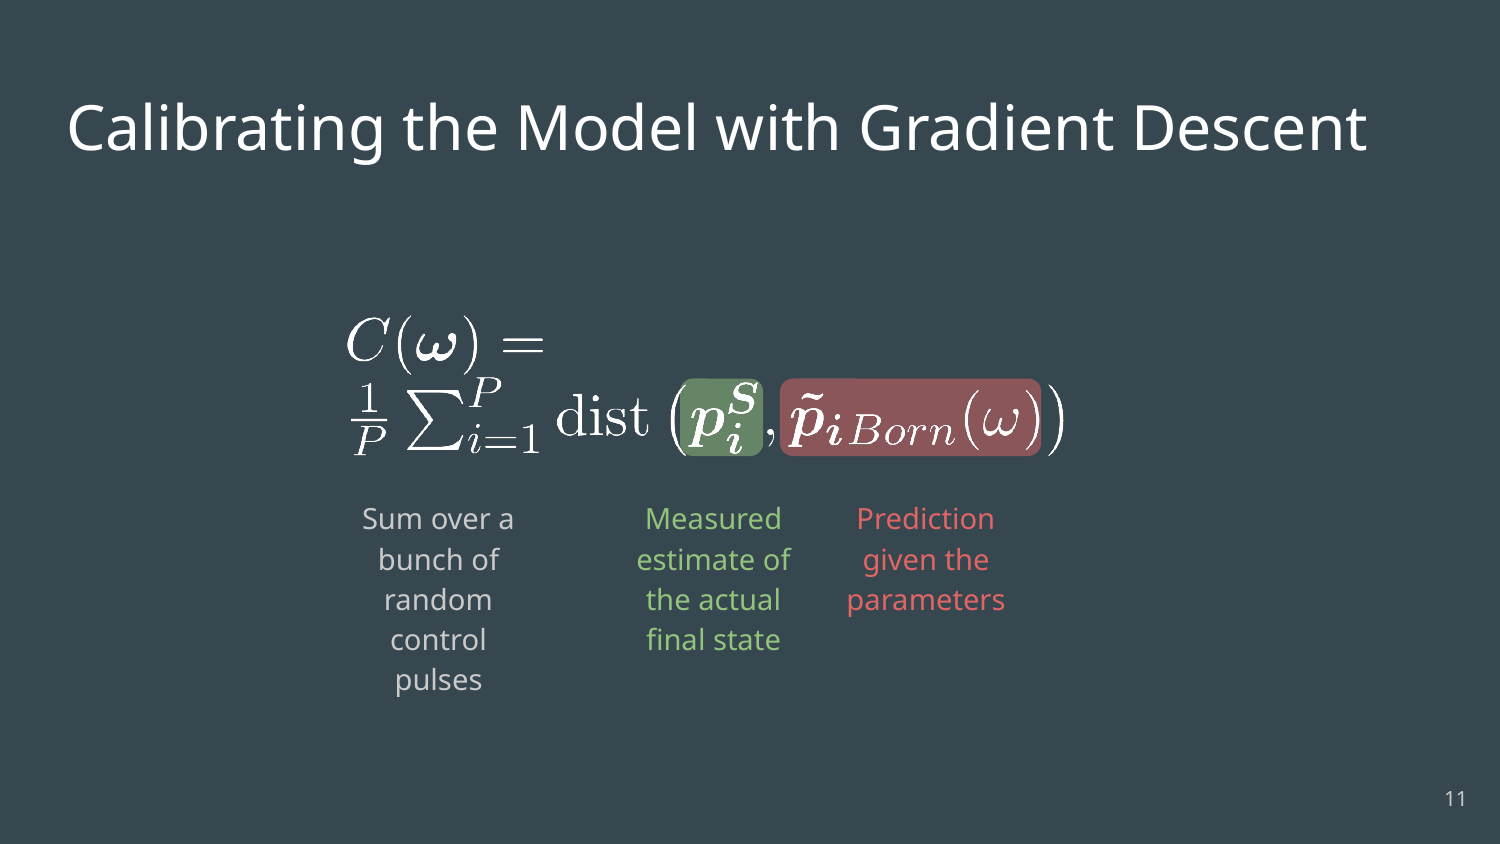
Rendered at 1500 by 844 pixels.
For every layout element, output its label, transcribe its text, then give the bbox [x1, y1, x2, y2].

list Sum over a bunch of random control pulses [330, 480, 547, 635]
list Prediction given the parameters [822, 480, 1035, 635]
picture [346, 315, 1065, 457]
slide_number ‹#› [1392, 767, 1483, 833]
title Calibrating the Model with Gradient Descent [51, 72, 1449, 167]
list Measured estimate of the actual final state [605, 480, 822, 635]
